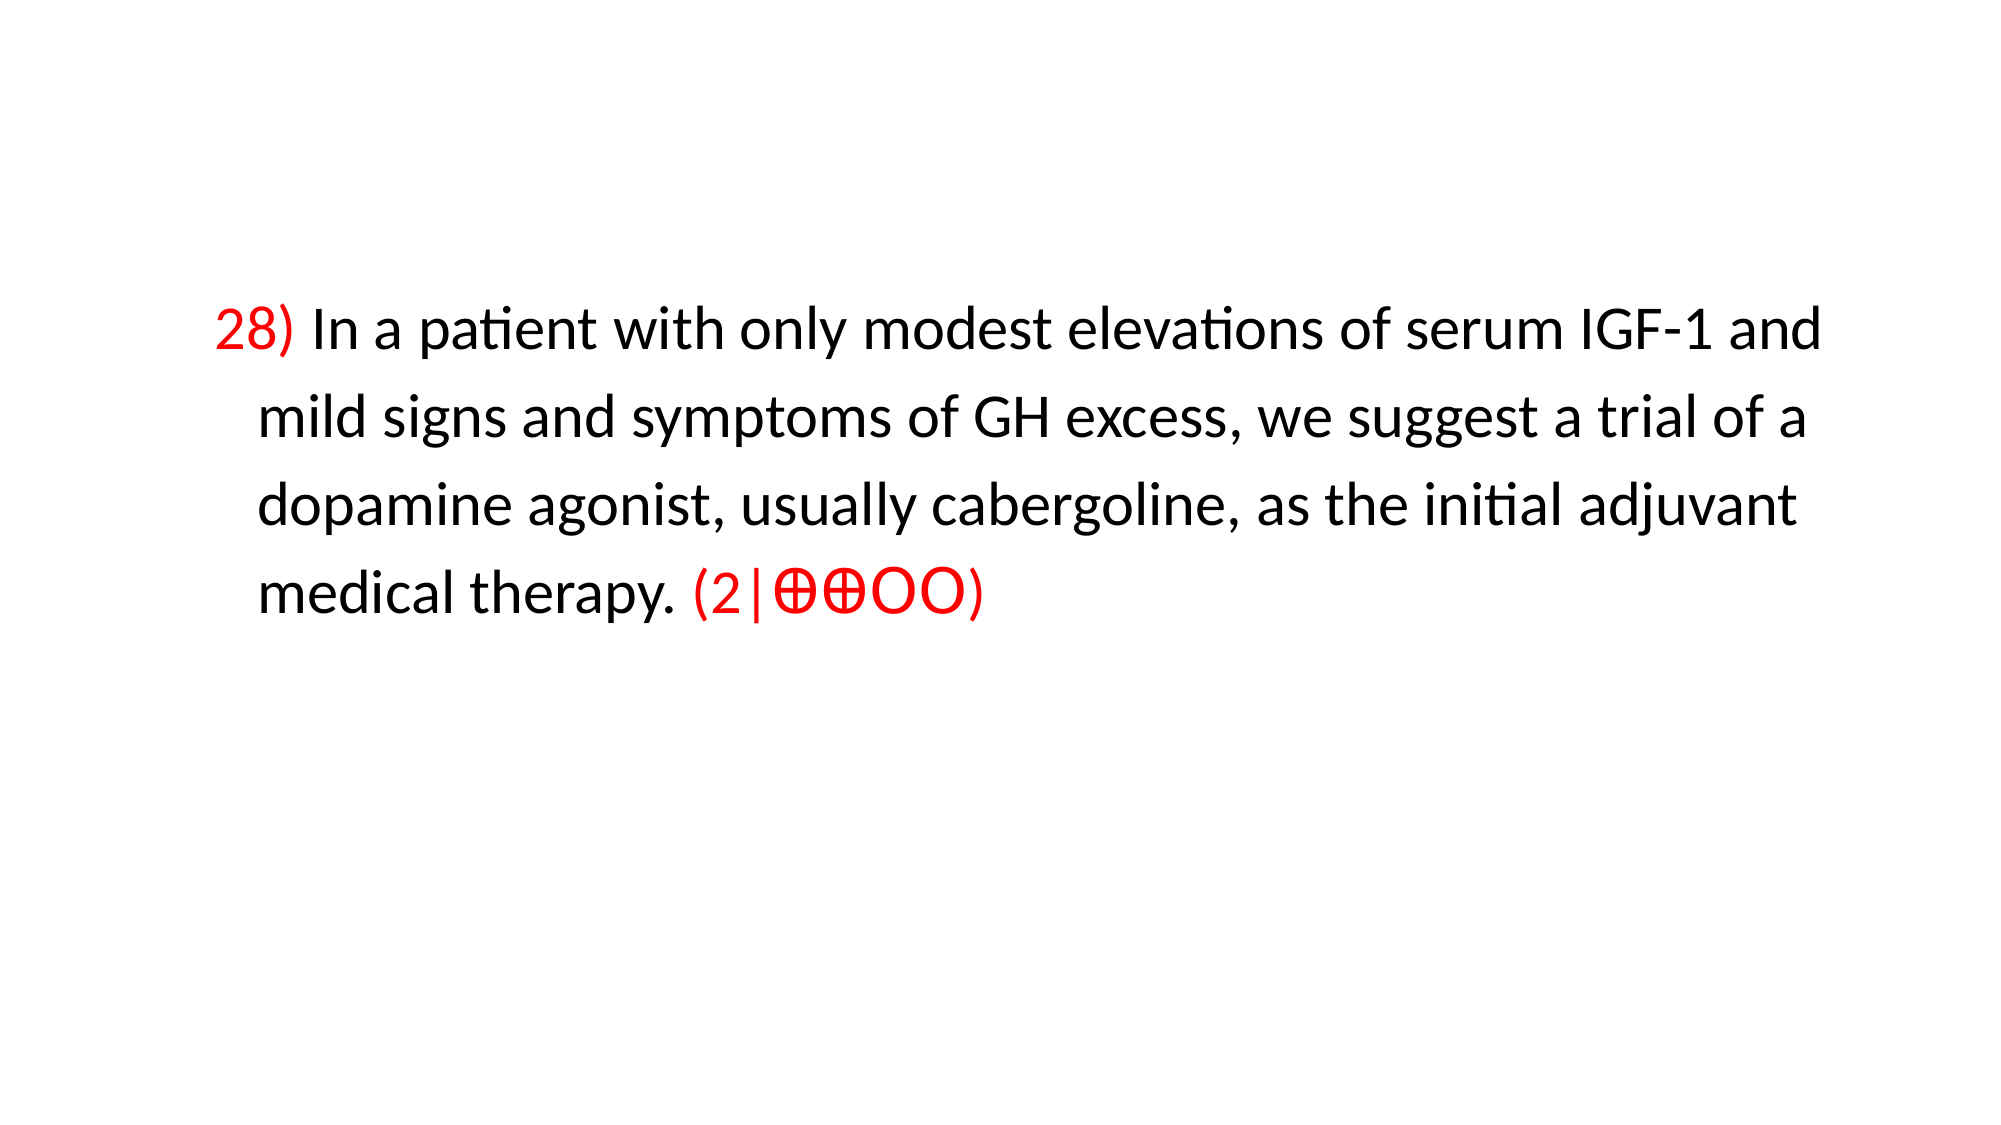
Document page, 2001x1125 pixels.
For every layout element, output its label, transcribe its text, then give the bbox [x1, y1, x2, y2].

list 28) In a patient with only modest elevations of serum IGF-1 and mild signs and symptoms of GH excess, we suggest a trial of a dopamine agonist, usually cabergoline, as the initial adjuvant medical therapy. (2|ꚚꚚꓳꓳ) [199, 115, 1925, 952]
